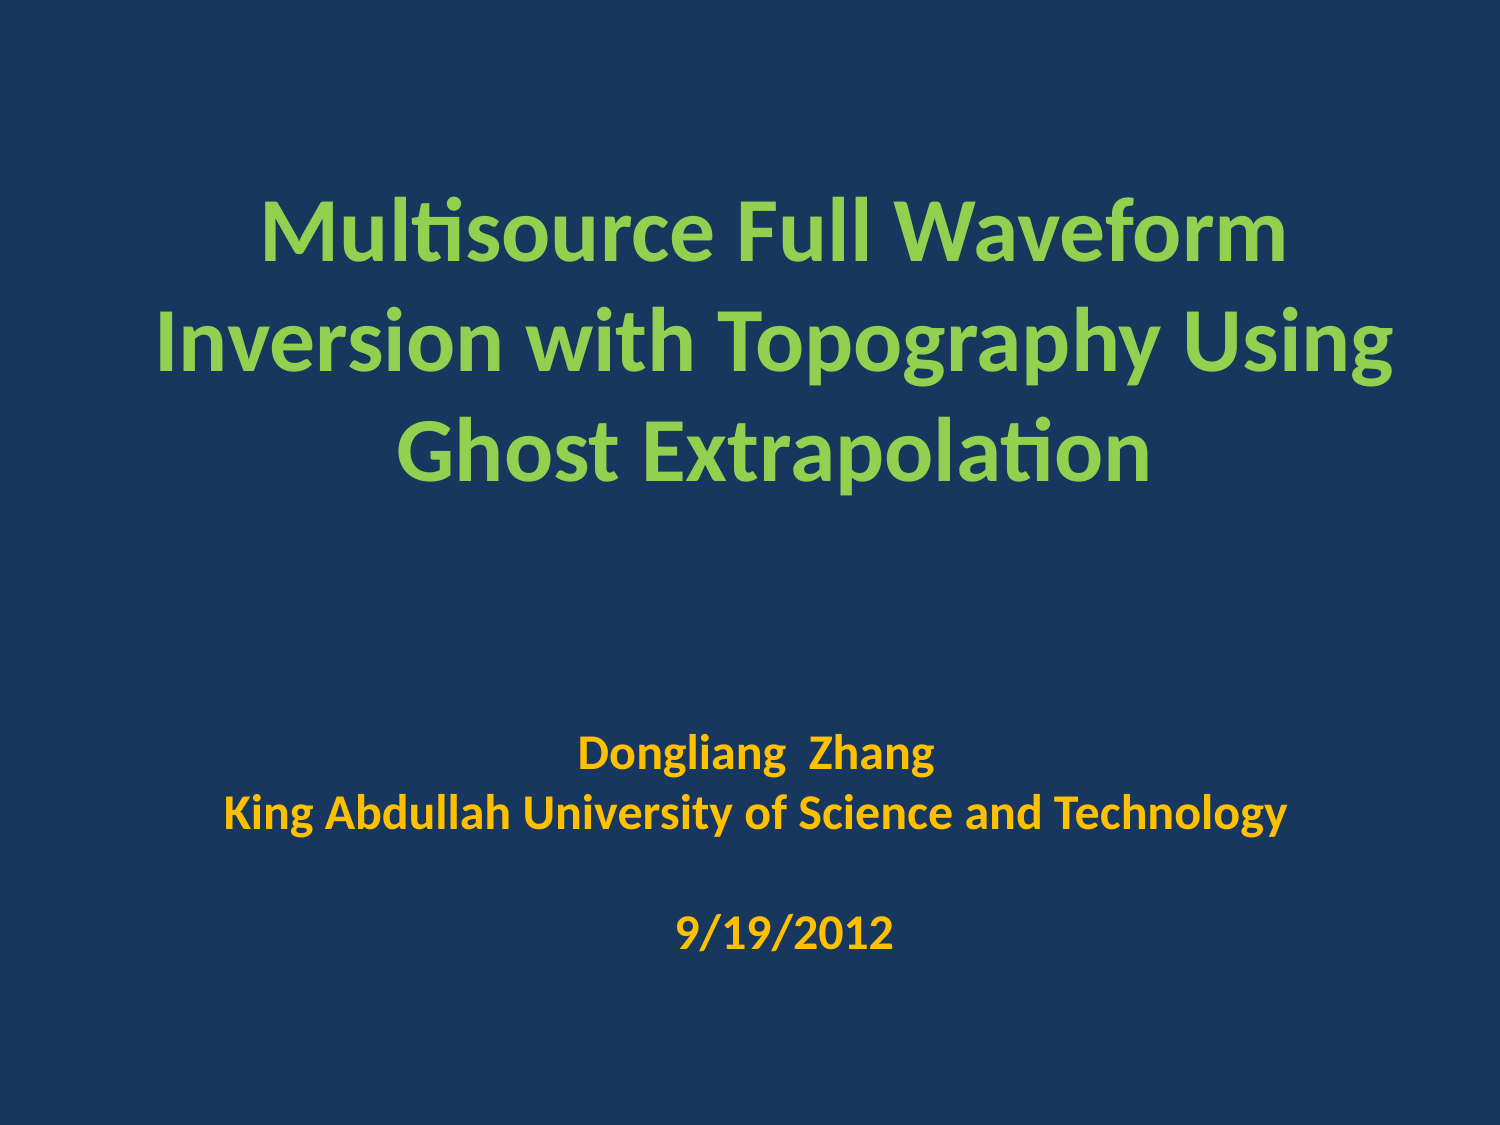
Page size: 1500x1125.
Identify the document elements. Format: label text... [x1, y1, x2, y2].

text_box Dongliang Zhang King Abdullah University of Science and Technology 9/19/2012 [124, 712, 1388, 968]
text_box Multisource Full Waveform Inversion with Topography Using Ghost Extrapolation [87, 162, 1463, 508]
